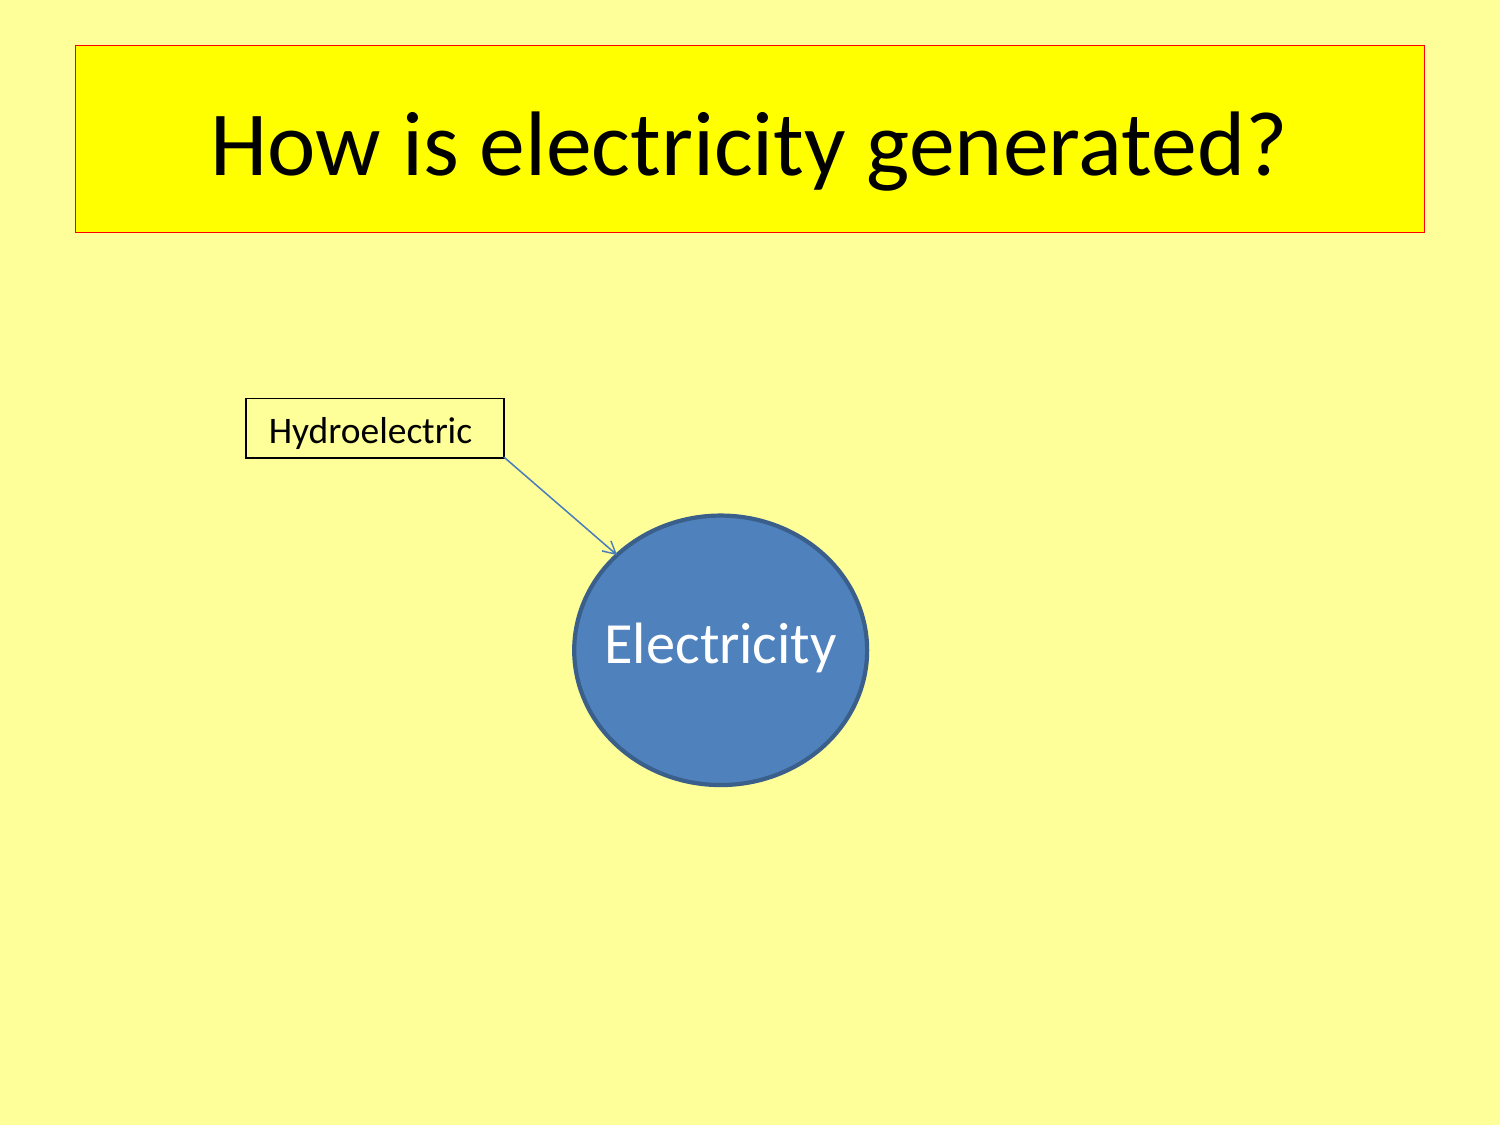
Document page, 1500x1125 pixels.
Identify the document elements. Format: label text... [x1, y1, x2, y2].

text_box [572, 513, 870, 788]
text_box Electricity [585, 597, 856, 683]
text_box Hydroelectric [246, 398, 504, 459]
title How is electricity generated? [75, 45, 1425, 233]
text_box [503, 456, 618, 556]
